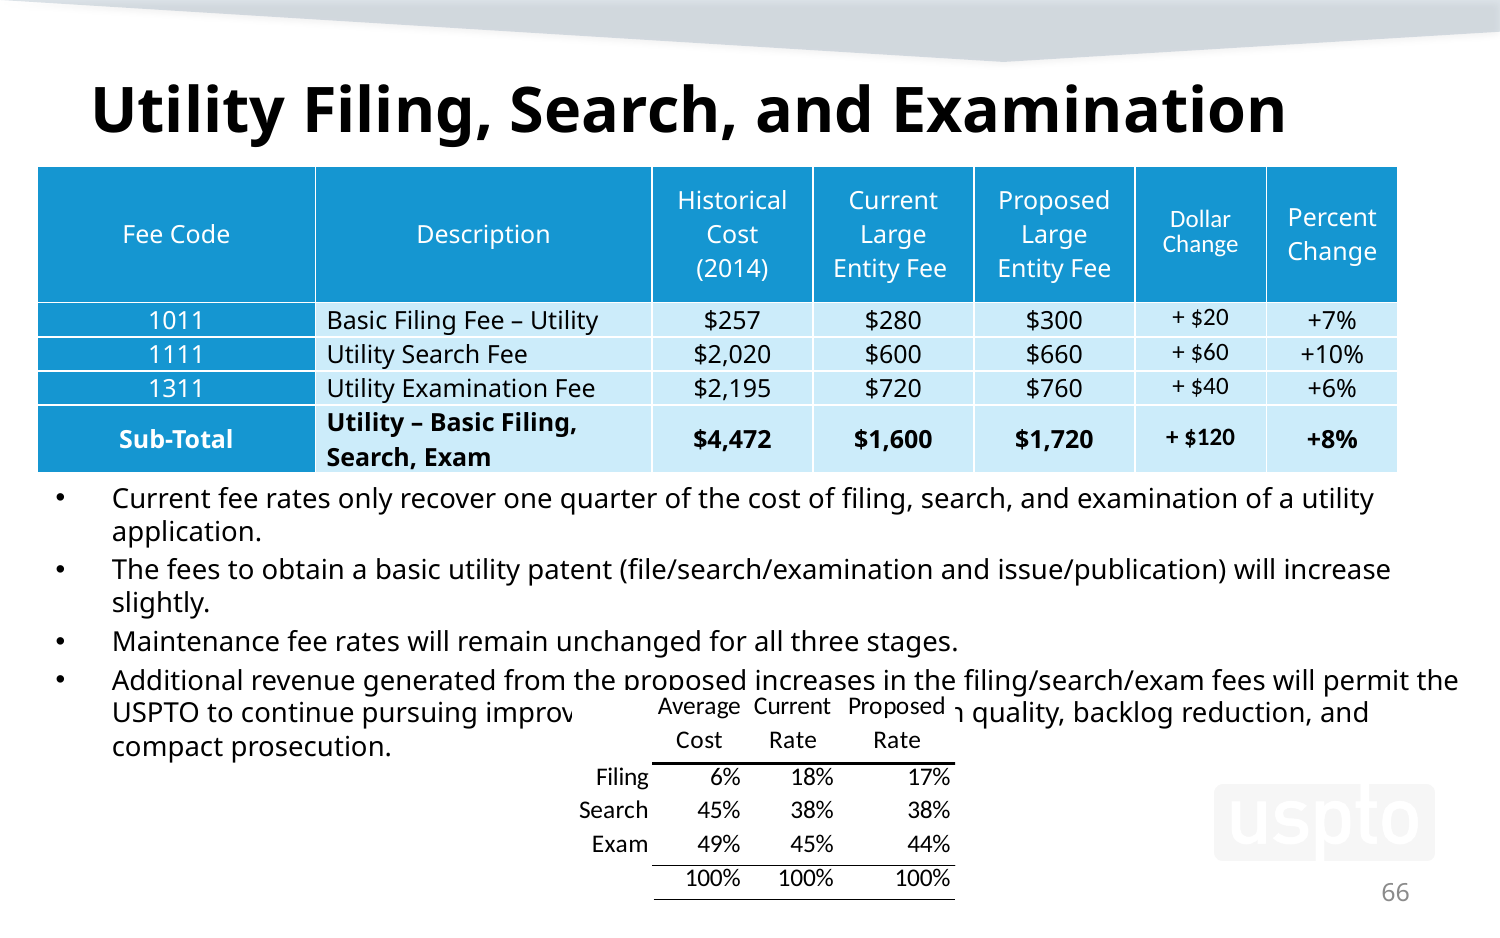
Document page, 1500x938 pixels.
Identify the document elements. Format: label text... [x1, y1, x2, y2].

list Current fee rates only recover one quarter of the cost of filing, search, and examination of a utility application. The fees to obtain a basic utility patent (file/search/examination and issue/publication) will increase slightly. Maintenance fee rates will remain unchanged for all three stages. Additional revenue generated from the proposed increases in the filing/search/exam fees will permit the USPTO to continue pursuing improvements in patent examination quality, backlog reduction, and compact prosecution. [40, 473, 1477, 938]
table_header Historical Cost (2014) [653, 167, 812, 302]
table_cell $257 [653, 303, 812, 336]
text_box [570, 688, 957, 902]
table_cell 1011 [38, 303, 315, 336]
table_cell + $20 [1136, 303, 1266, 336]
table_cell Utility Examination Fee [316, 372, 651, 404]
table_cell Utility Search Fee [316, 338, 651, 370]
table_cell + $40 [1136, 372, 1266, 404]
table_cell $760 [975, 372, 1134, 404]
table_cell 1111 [38, 338, 315, 370]
title Utility Filing, Search, and Examination [75, 62, 1458, 207]
table_cell +7% [1267, 303, 1397, 336]
table_cell $600 [814, 338, 973, 370]
table_cell Basic Filing Fee – Utility [316, 303, 651, 336]
table_cell + $120 [1136, 406, 1266, 472]
table_cell $1,600 [814, 406, 973, 472]
table_cell Sub-Total [38, 406, 315, 472]
table_cell +10% [1267, 338, 1397, 370]
table_header Fee Code [38, 167, 315, 302]
table_cell $300 [975, 303, 1134, 336]
table_header Description [316, 167, 651, 302]
table_cell + $60 [1136, 338, 1266, 370]
table_cell $2,195 [653, 372, 812, 404]
table_cell $4,472 [653, 406, 812, 472]
table_header Dollar Change [1136, 167, 1266, 302]
table_header Current Large Entity Fee [814, 167, 973, 302]
table_cell $720 [814, 372, 973, 404]
table_cell $660 [975, 338, 1134, 370]
table_cell Utility – Basic Filing, Search, Exam [316, 406, 651, 472]
table_header Proposed Large Entity Fee [975, 167, 1134, 302]
table_cell $1,720 [975, 406, 1134, 472]
table_cell +8% [1267, 406, 1397, 472]
table_cell +6% [1267, 372, 1397, 404]
table_cell 1311 [38, 372, 315, 404]
table_header Percent Change [1267, 167, 1397, 302]
table_cell $280 [814, 303, 973, 336]
table_cell $2,020 [653, 338, 812, 370]
